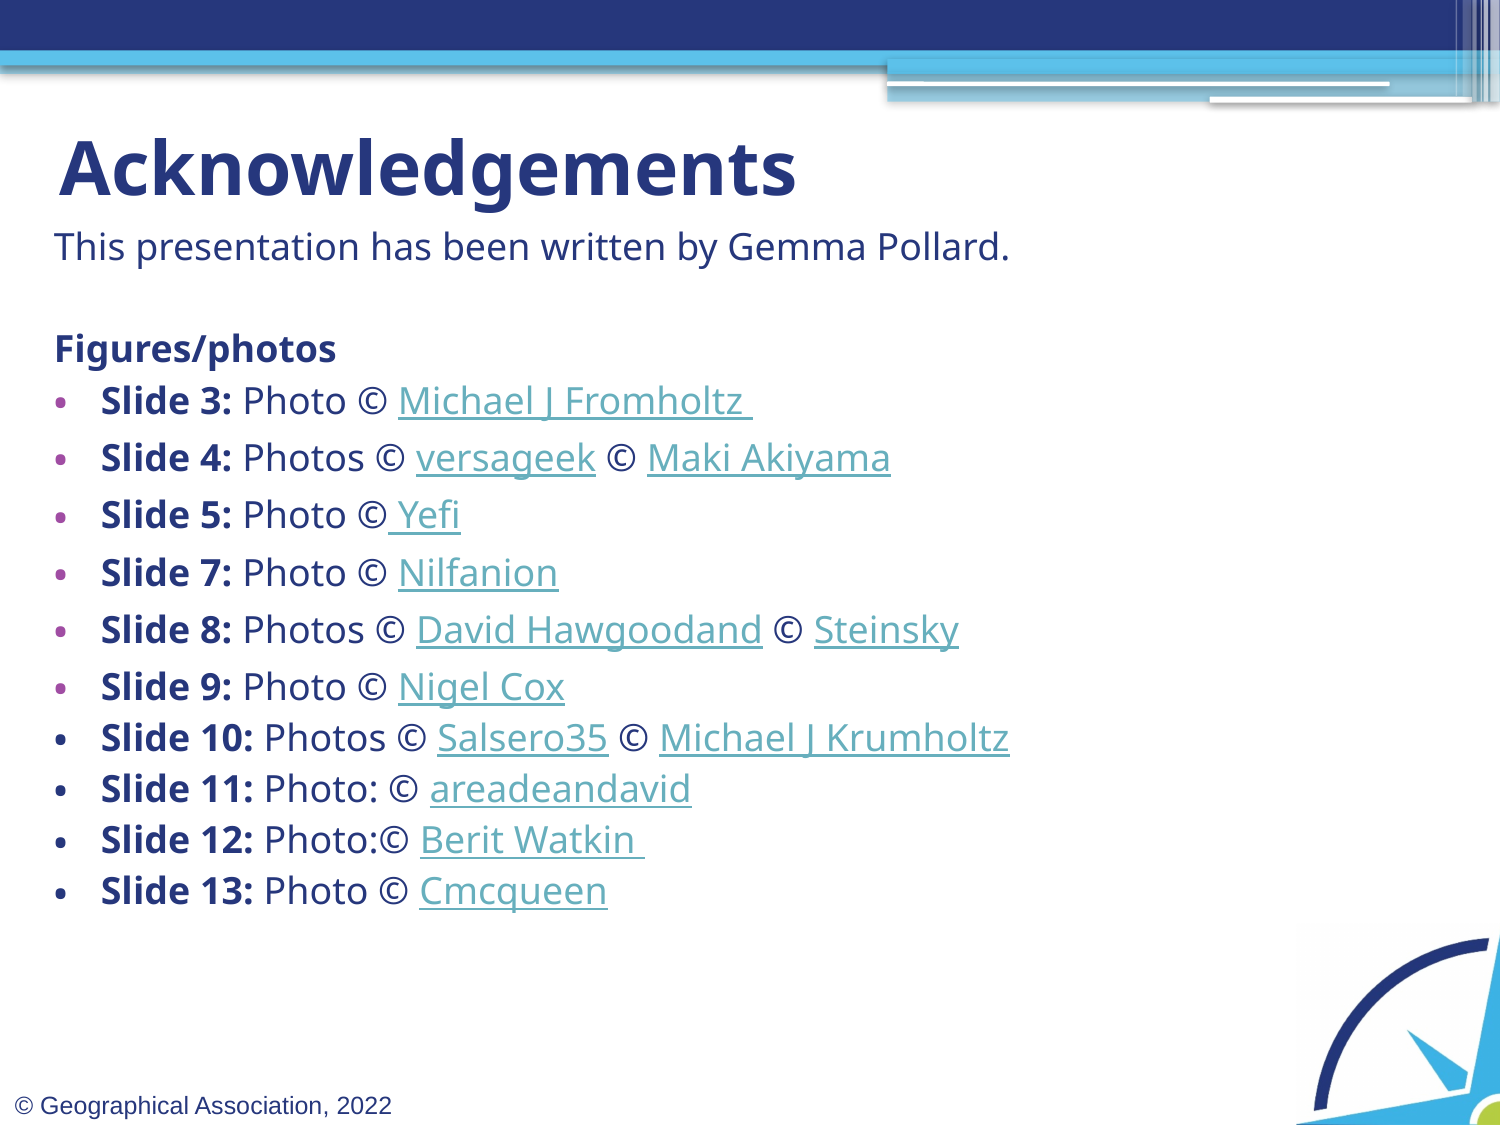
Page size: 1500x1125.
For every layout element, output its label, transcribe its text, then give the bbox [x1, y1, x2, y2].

title Acknowledgements [44, 78, 1395, 215]
list This presentation has been written by Gemma Pollard. Figures/photos Slide 3: Photo © Michael J Fromholtz Slide 4: Photos © versageek © Maki Akiyama Slide 5: Photo © Yefi Slide 7: Photo © Nilfanion Slide 8: Photos © David Hawgoodand © Steinsky Slide 9: Photo © Nigel Cox Slide 10: Photos © Salsero35 © Michael J Krumholtz Slide 11: Photo: © areadeandavid Slide 12: Photo:© Berit Watkin Slide 13: Photo © Cmcqueen [39, 215, 1433, 1047]
picture [1297, 924, 1500, 1125]
